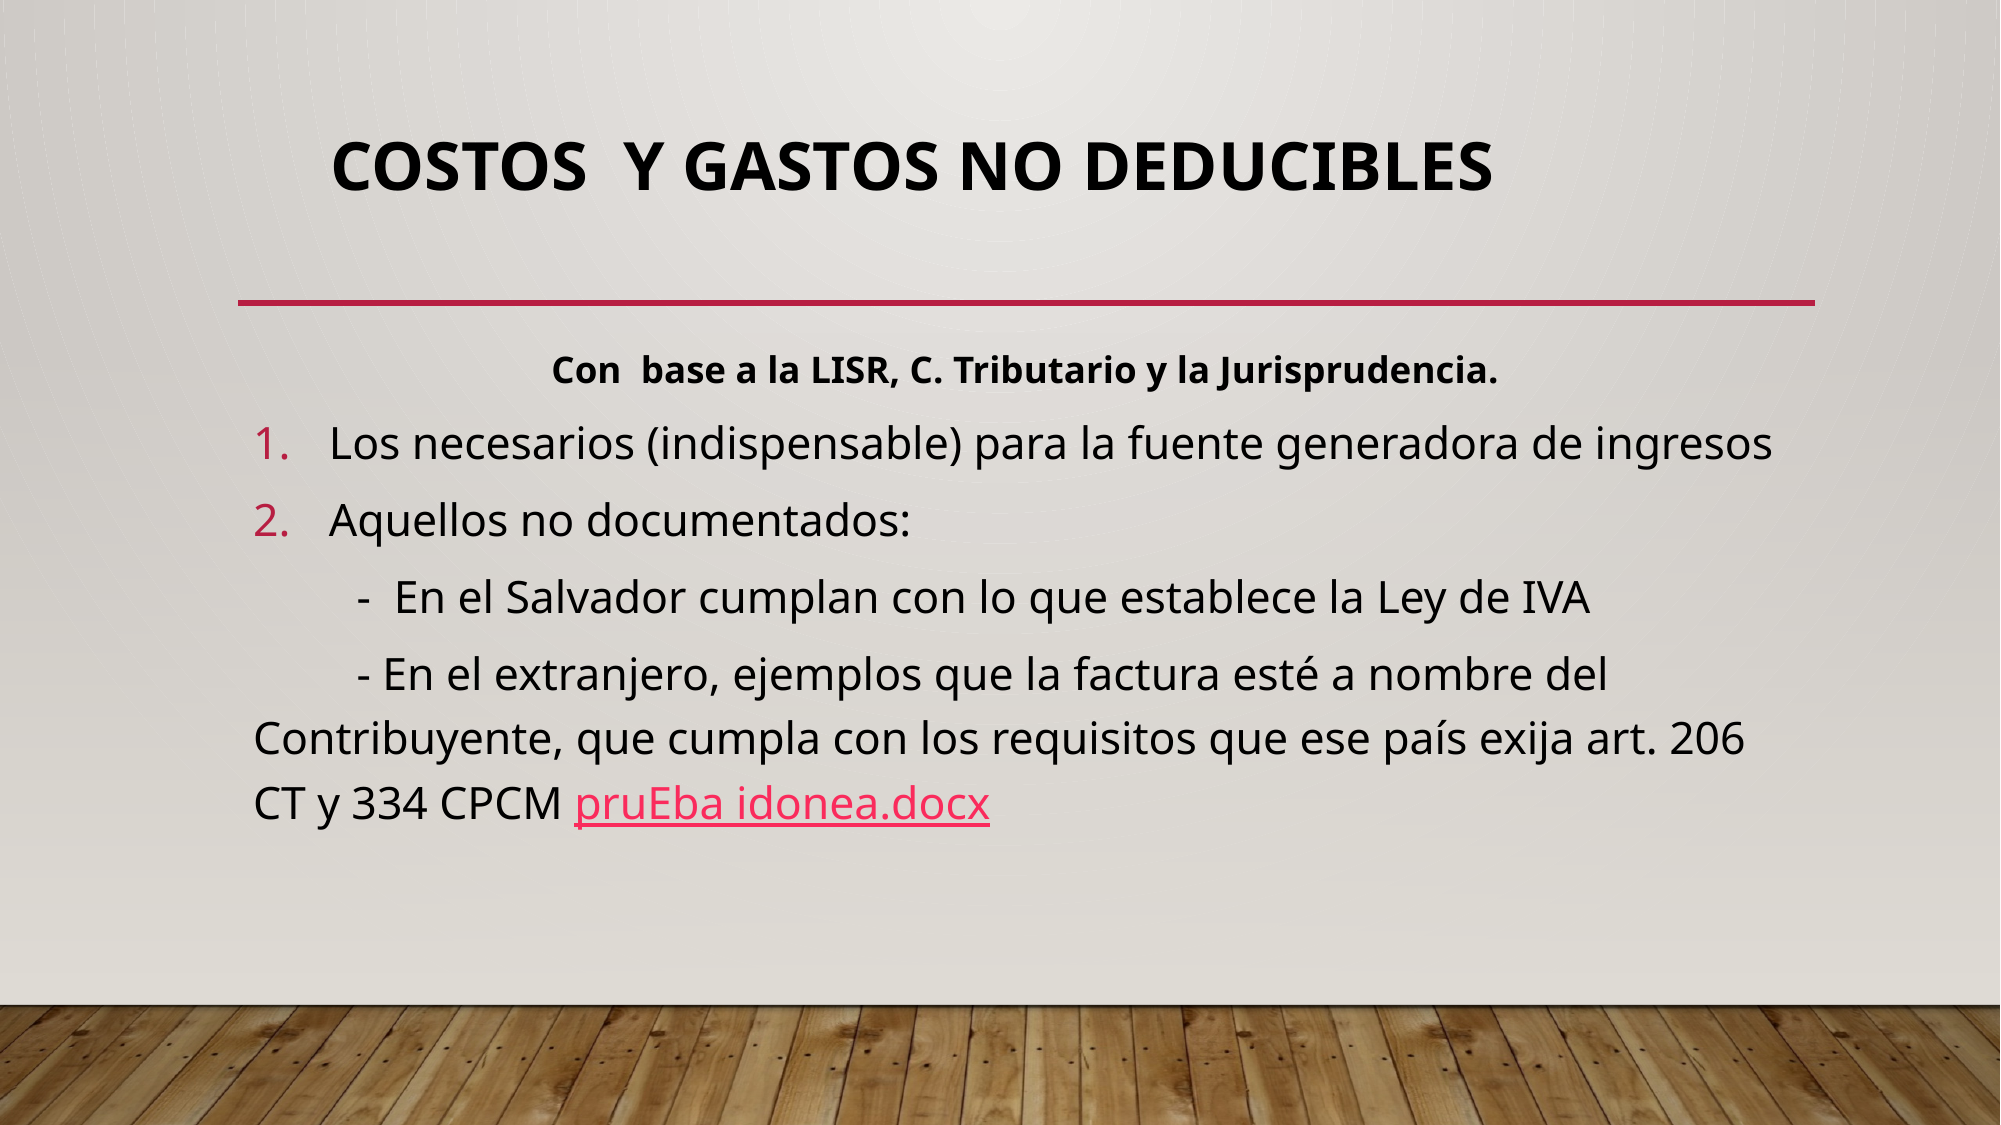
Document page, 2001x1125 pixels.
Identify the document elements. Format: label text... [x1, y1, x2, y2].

title Costos y gastos no deducibles [315, 125, 1891, 298]
picture [0, 1005, 2000, 1125]
list Con base a la LISR, C. Tributario y la Jurisprudencia. Los necesarios (indispensable) para la fuente generadora de ingresos Aquellos no documentados: - En el Salvador cumplan con lo que establece la Ley de IVA - En el extranjero, ejemplos que la factura esté a nombre del Contribuyente, que cumpla con los requisitos que ese país exija art. 206 CT y 334 CPCM pruEba idonea.docx [238, 330, 1814, 897]
